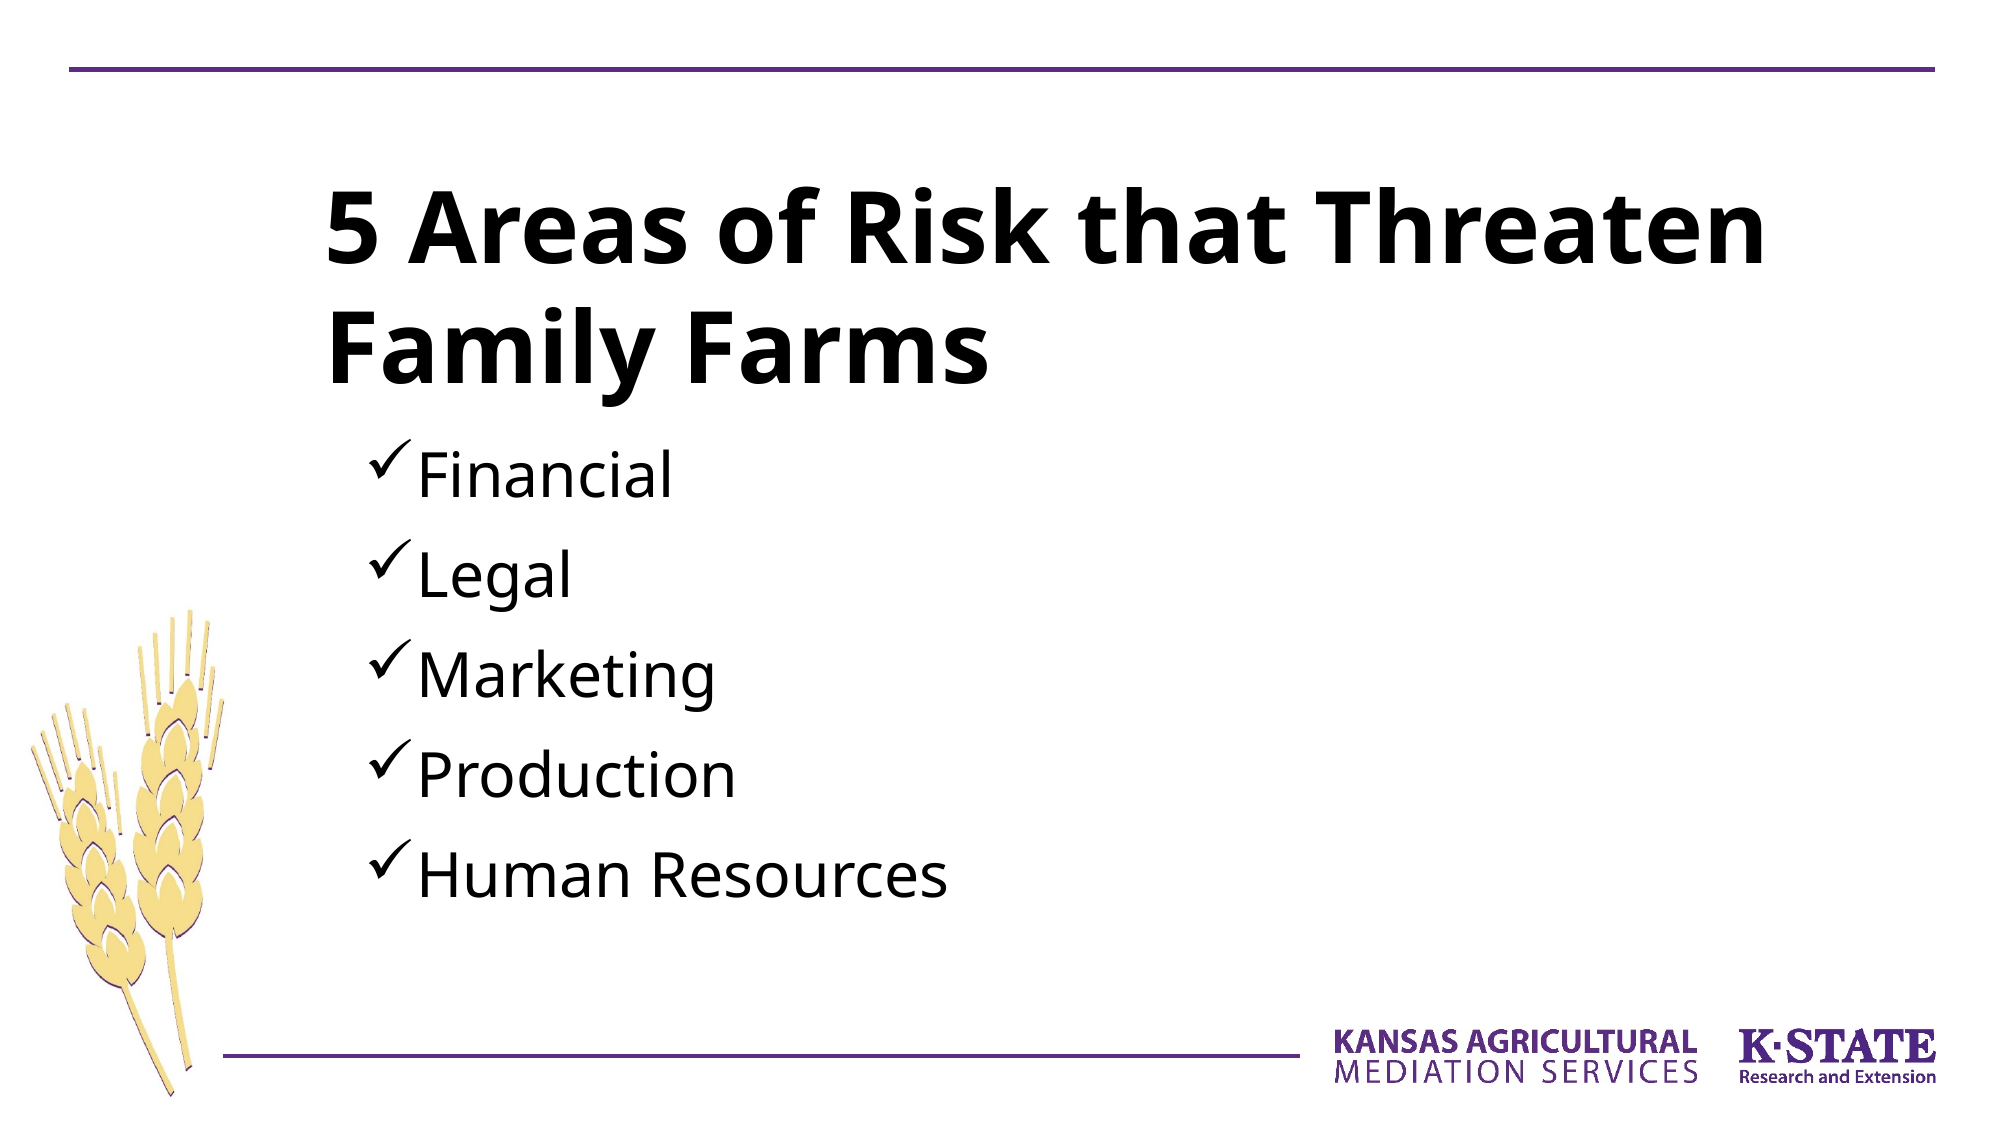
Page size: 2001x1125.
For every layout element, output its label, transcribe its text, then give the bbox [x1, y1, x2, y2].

text_box Financial Legal Marketing Production Human Resources [310, 428, 1525, 918]
text_box 5 Areas of Risk that Threaten Family Farms [310, 156, 1936, 411]
picture [1335, 1029, 1697, 1083]
picture [21, 602, 236, 1097]
picture [1739, 1028, 1936, 1083]
